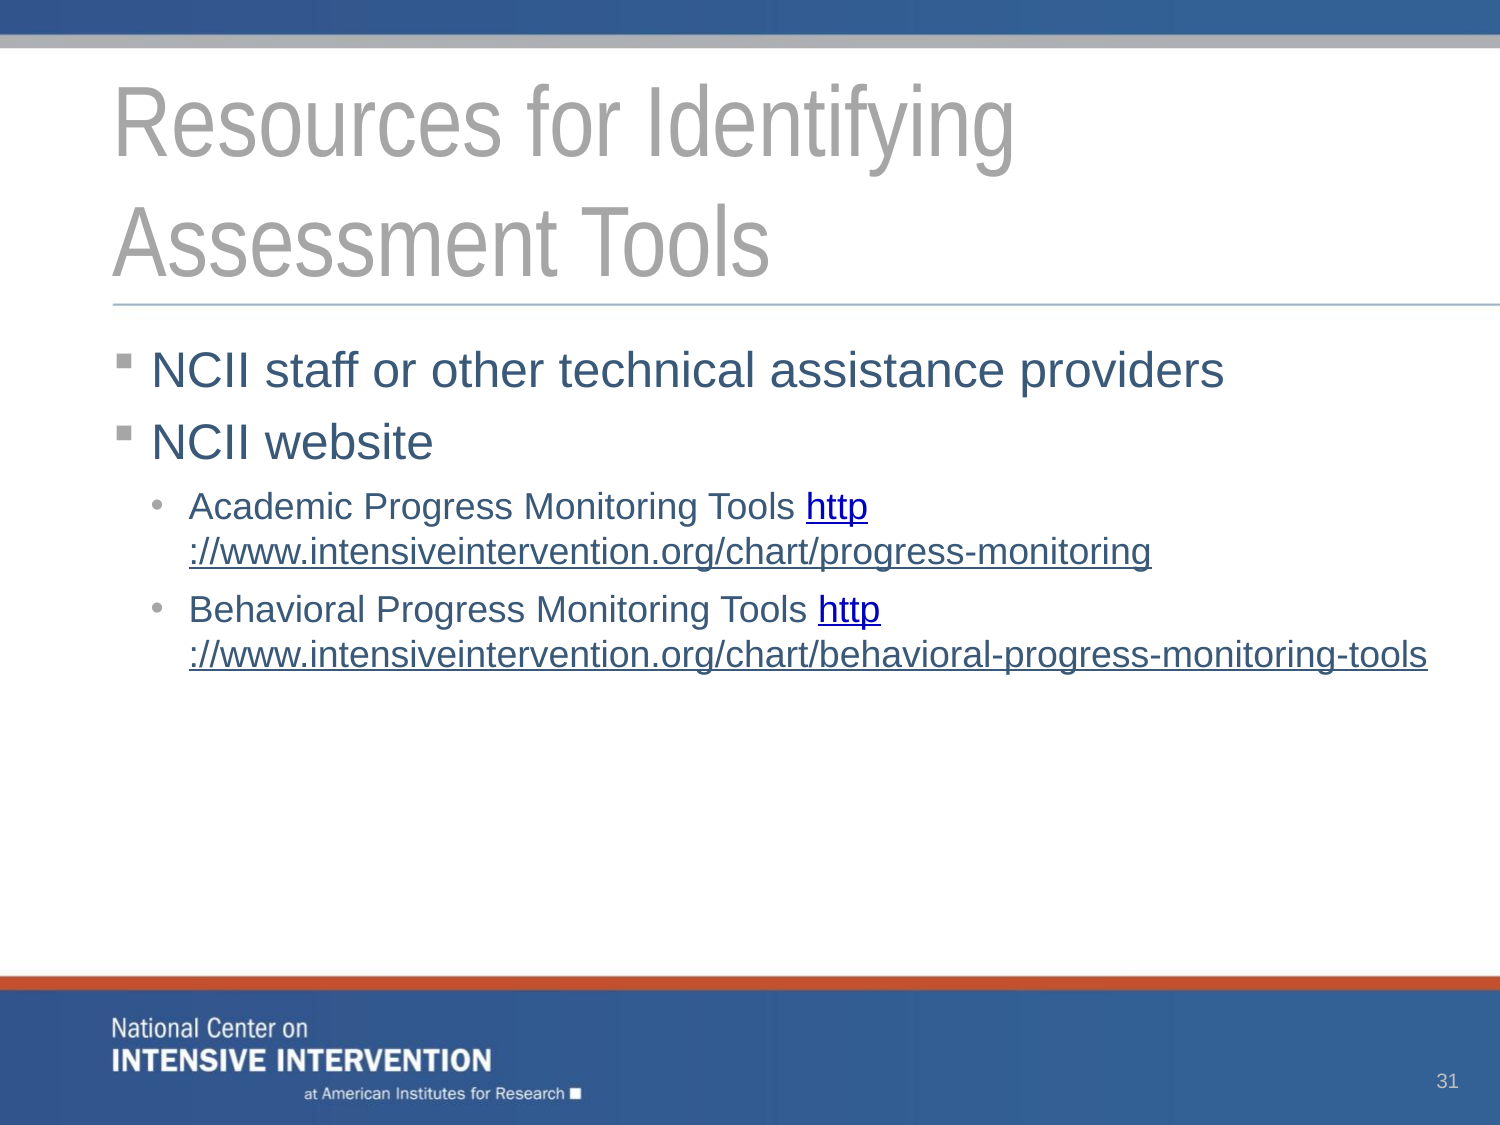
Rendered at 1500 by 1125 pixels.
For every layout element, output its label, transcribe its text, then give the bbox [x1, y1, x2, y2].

slide_number 31 [1436, 1067, 1462, 1093]
picture [0, 0, 1500, 1125]
list NCII staff or other technical assistance providers NCII website Academic Progress Monitoring Tools http://www.intensiveintervention.org/chart/progress-monitoring Behavioral Progress Monitoring Tools http://www.intensiveintervention.org/chart/behavioral-progress-monitoring-tools [112, 336, 1463, 960]
title Resources for Identifying Assessment Tools [112, 51, 1463, 297]
